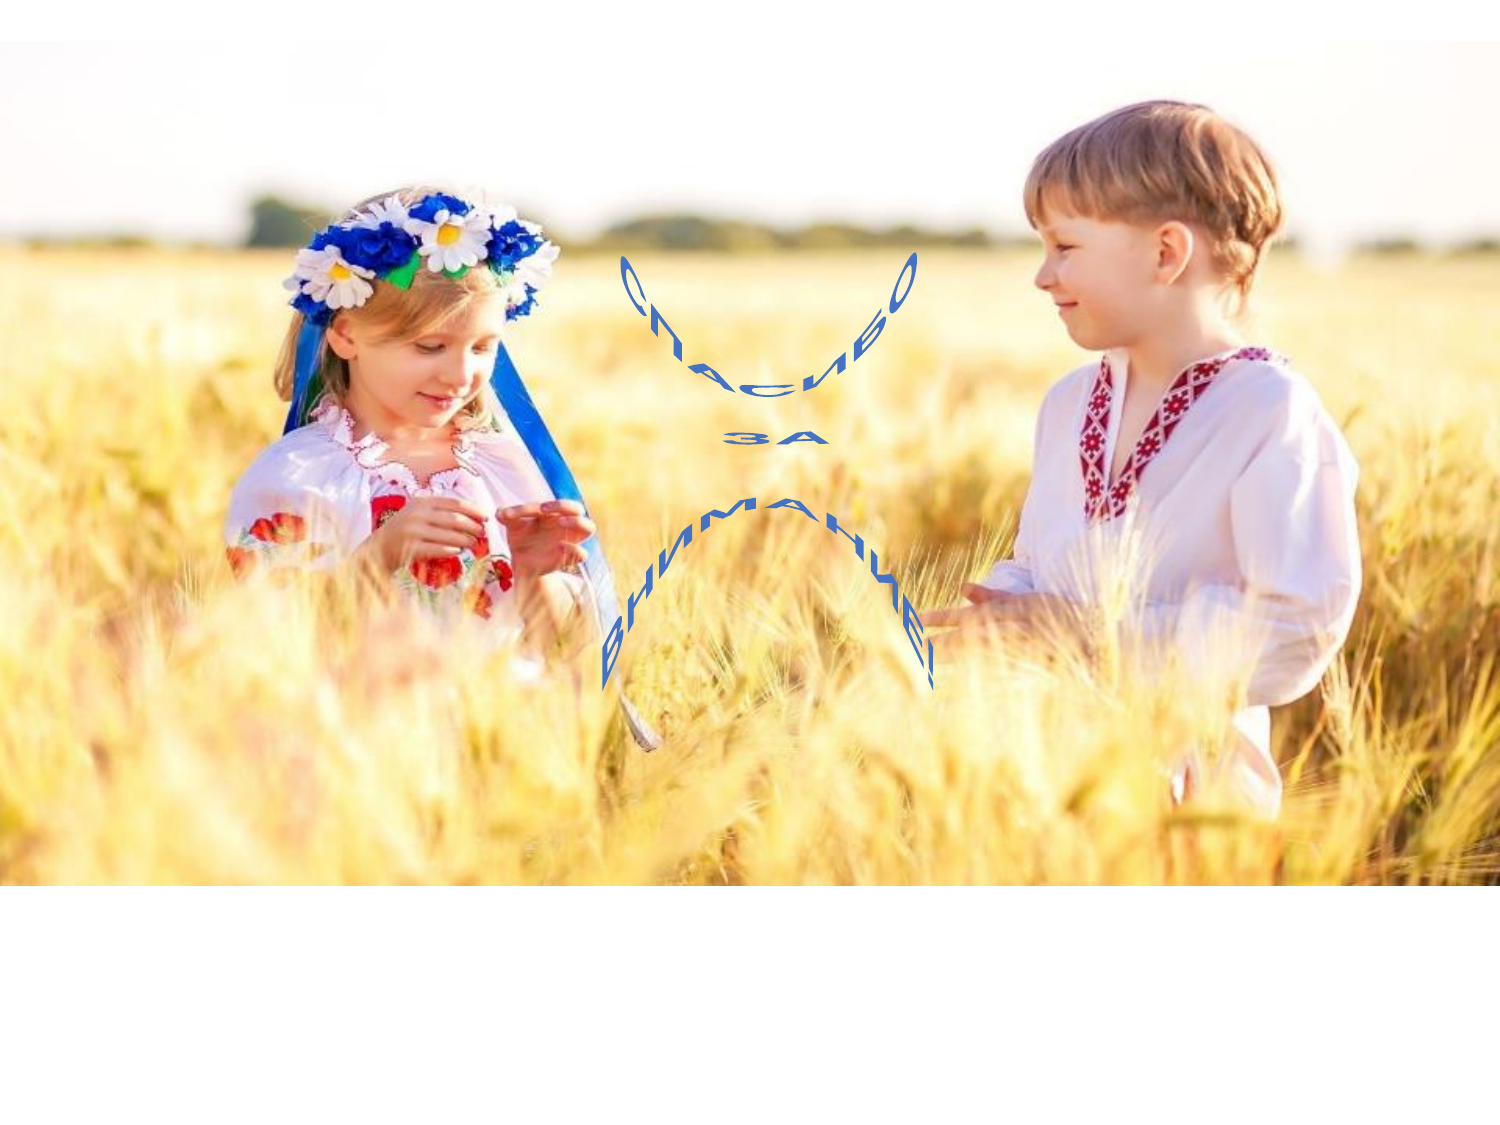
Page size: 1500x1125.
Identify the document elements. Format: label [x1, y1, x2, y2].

list [0, 41, 1500, 886]
